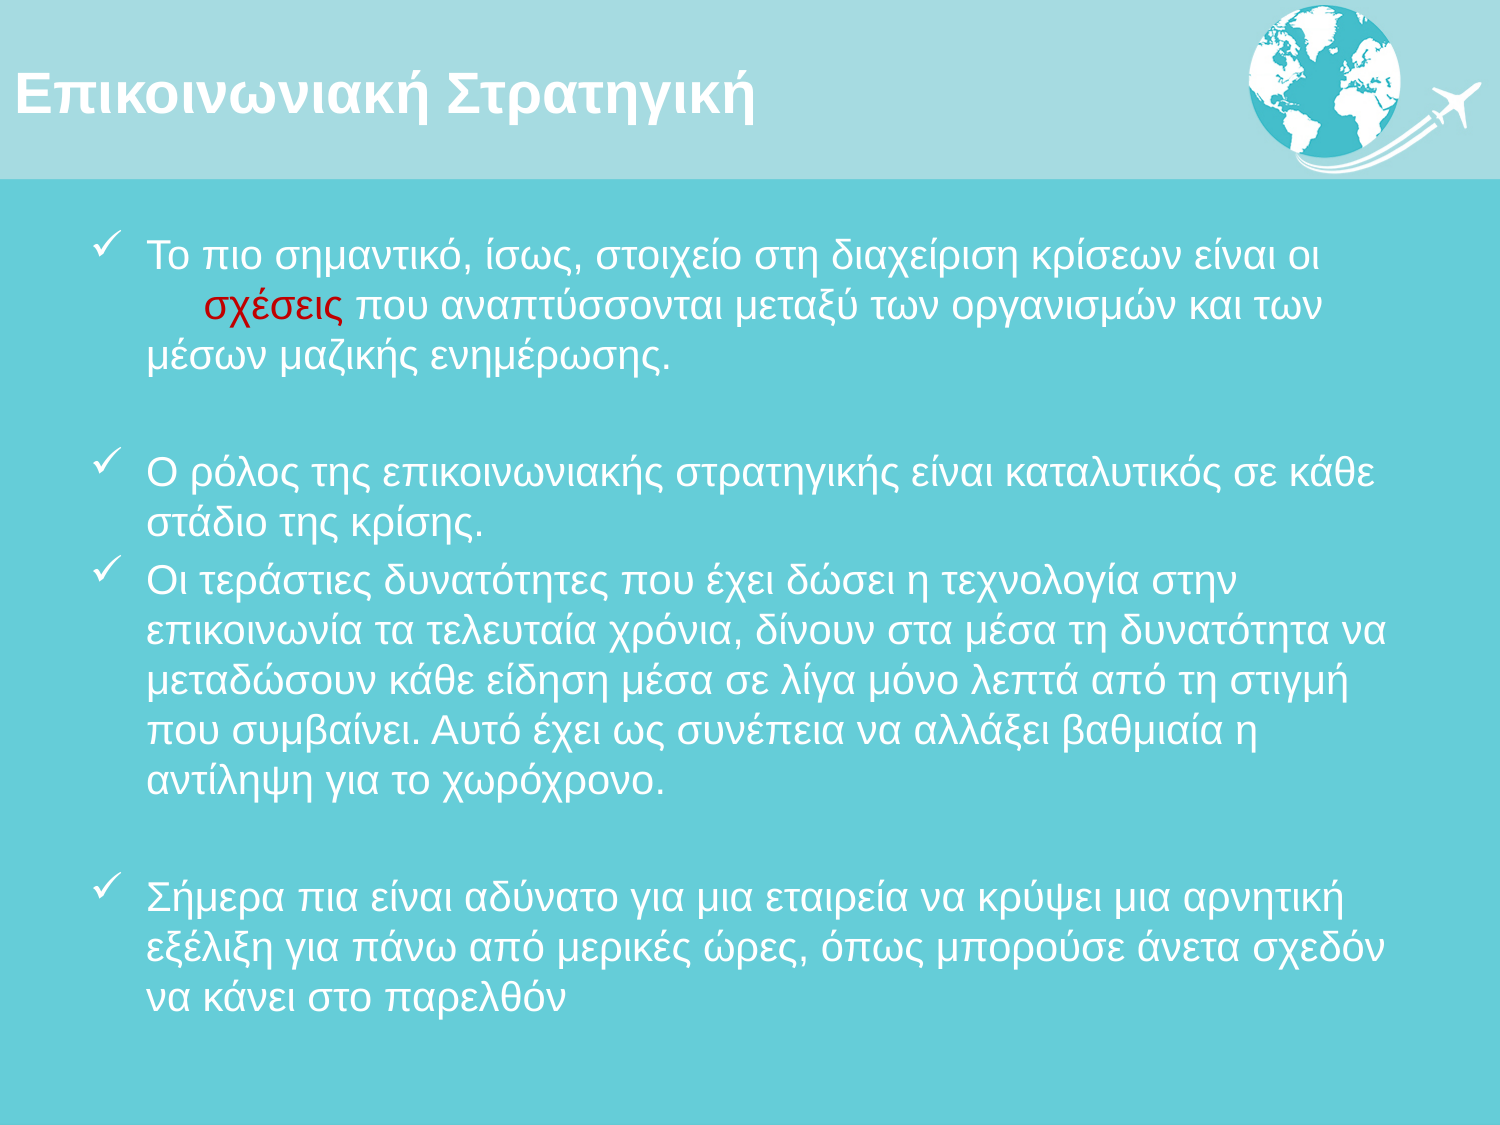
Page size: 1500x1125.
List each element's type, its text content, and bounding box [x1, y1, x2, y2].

list Το πιο σημαντικό, ίσως, στοιχείο στη διαχείριση κρίσεων είναι οι σχέσεις που αναπτύσσονται μεταξύ των οργανισμών και των μέσων μαζικής ενημέρωσης. Ο ρόλος της επικοινωνιακής στρατηγικής είναι καταλυτικός σε κάθε στάδιο της κρίσης. Οι τεράστιες δυνατότητες που έχει δώσει η τεχνολογία στην επικοινωνία τα τελευταία χρόνια, δίνουν στα μέσα τη δυνατότητα να μεταδώσουν κάθε είδηση μέσα σε λίγα μόνο λεπτά από τη στιγμή που συμβαίνει. Αυτό έχει ως συνέπεια να αλλάξει βαθμιαία η αντίληψη για το χωρόχρονο. Σήμερα πια είναι αδύνατο για μια εταιρεία να κρύψει μια αρνητική εξέλιξη για πάνω από μερικές ώρες, όπως μπορούσε άνετα σχεδόν να κάνει στο παρελθόν [75, 397, 1425, 851]
picture [0, 179, 1500, 1125]
title Επικοινωνιακή Στρατηγική [0, 2, 1500, 179]
